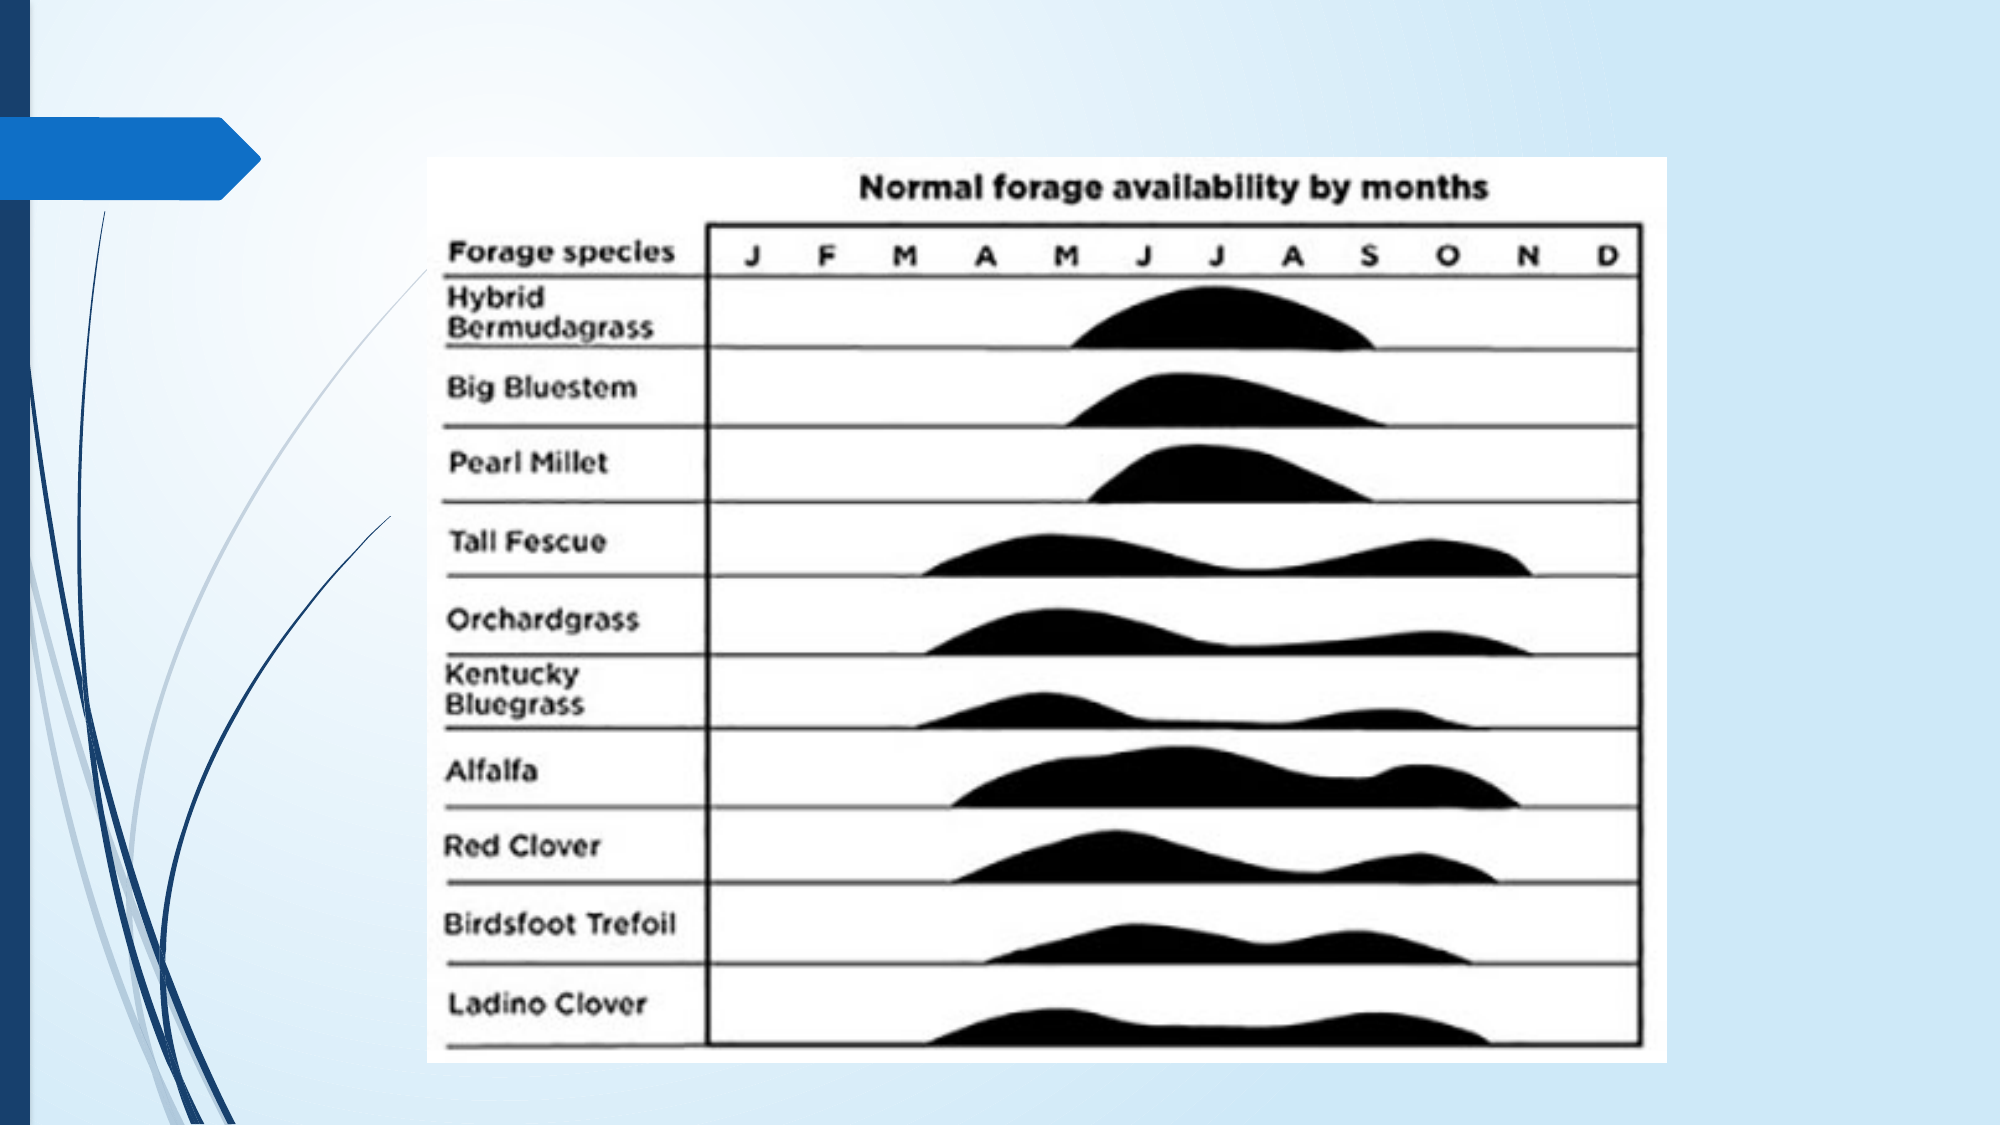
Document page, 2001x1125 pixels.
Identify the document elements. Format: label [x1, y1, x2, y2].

picture [426, 156, 1668, 1063]
